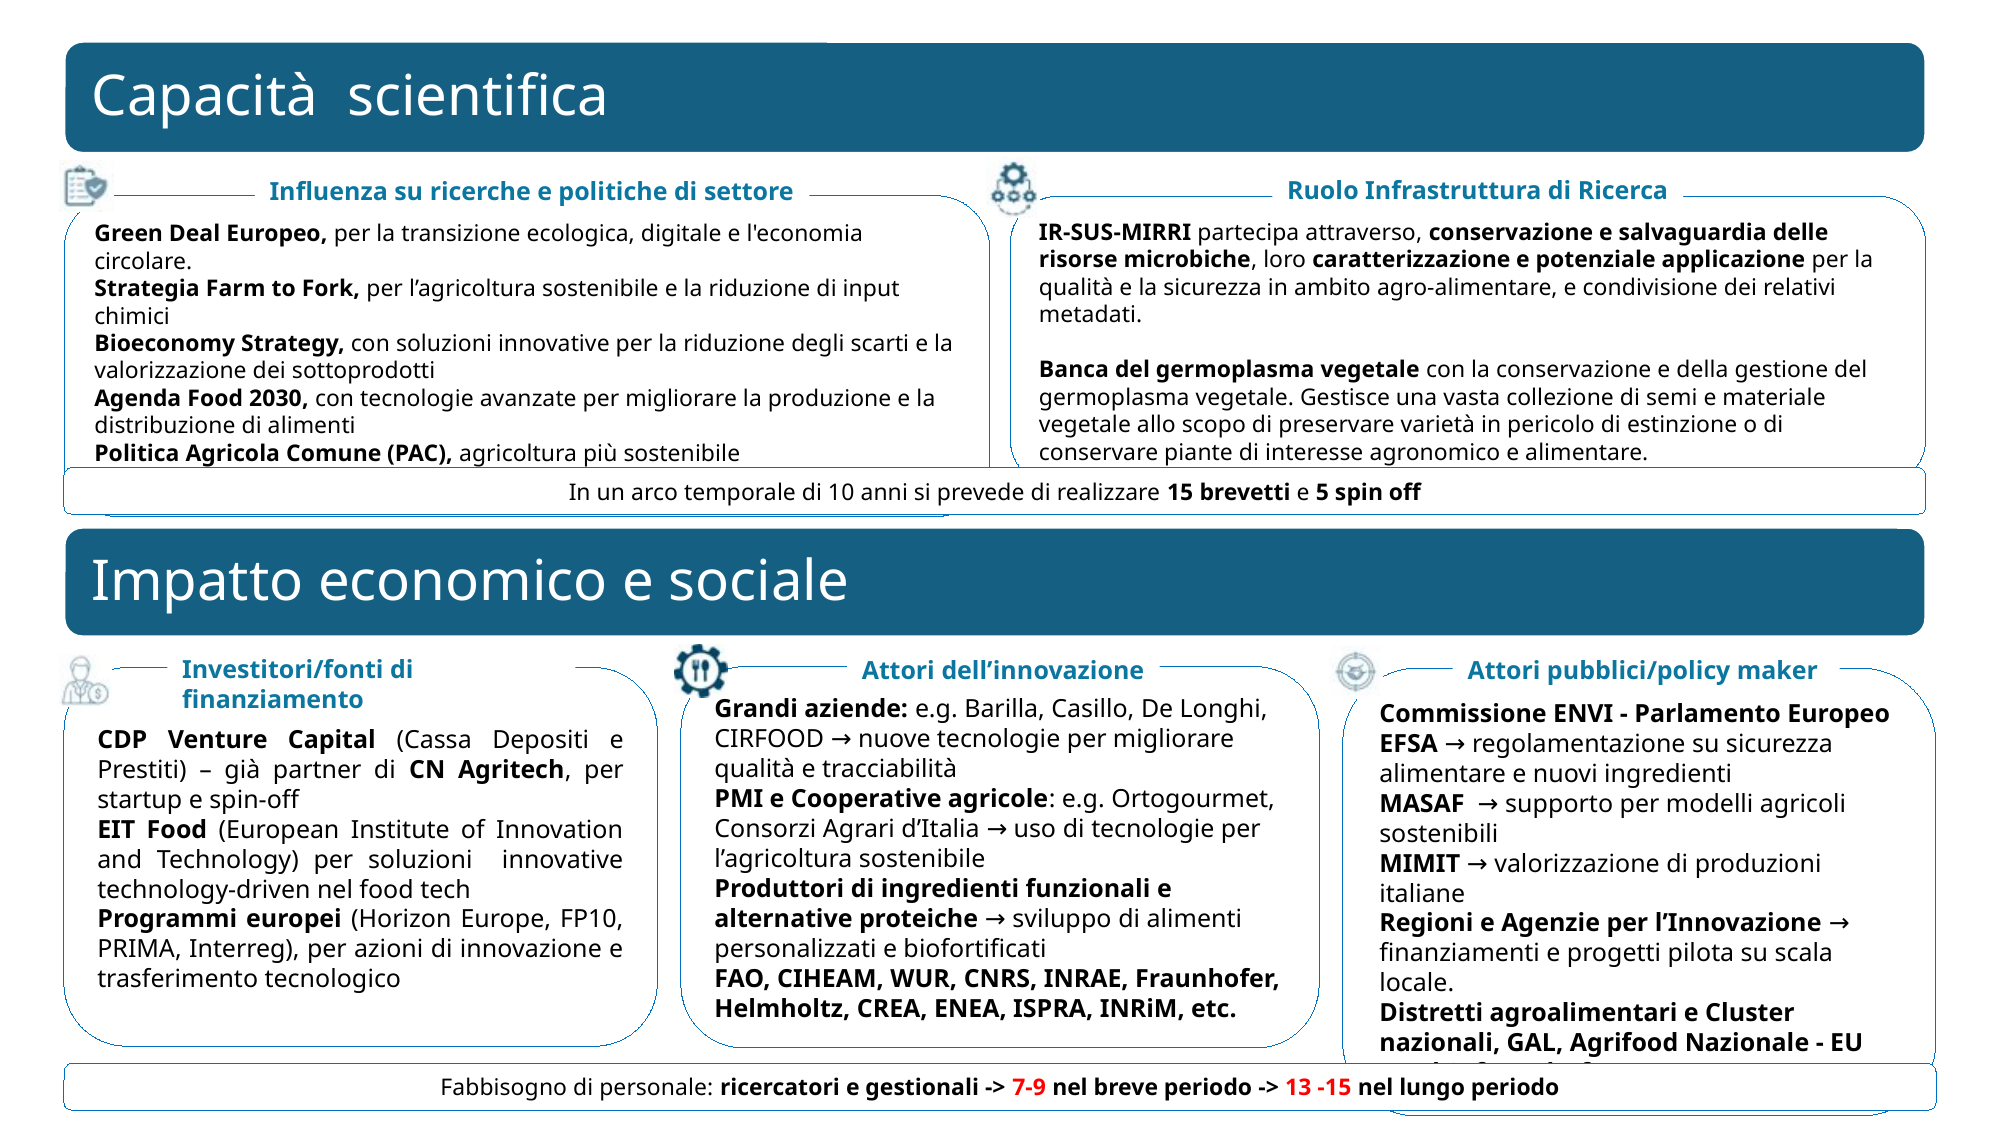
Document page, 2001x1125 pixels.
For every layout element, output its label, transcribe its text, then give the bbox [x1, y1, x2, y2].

text_box Fabbisogno di personale: ricercatori e gestionali -> 7-9 nel breve periodo -> 13 -15 nel lungo periodo [63, 1063, 1937, 1111]
picture [1329, 644, 1384, 700]
text_box CDP Venture Capital (Cassa Depositi e Prestiti) – già partner di CN Agritech, per startup e spin-off EIT Food (European Institute of Innovation and Technology) per soluzioni innovative technology-driven nel food tech Programmi europei (Horizon Europe, FP10, PRIMA, Interreg), per azioni di innovazione e trasferimento tecnologico [63, 667, 658, 1047]
picture [985, 156, 1040, 219]
text_box Attori pubblici/policy maker [1452, 648, 1840, 692]
text_box Attori dell’innovazione [847, 648, 1160, 692]
text_box Investitori/fonti di finanziamento [167, 648, 576, 721]
picture [673, 644, 729, 699]
picture [59, 654, 112, 707]
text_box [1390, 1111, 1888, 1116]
picture [59, 159, 114, 213]
text_box Commissione ENVI - Parlamento Europeo EFSA → regolamentazione su sicurezza alimentare e nuovi ingredienti MASAF → supporto per modelli agricoli sostenibili MIMIT → valorizzazione di produzioni italiane Regioni e Agenzie per l’Innovazione → finanziamenti e progetti pilota su scala locale. Distretti agroalimentari e Cluster nazionali, GAL, Agrifood Nazionale - EU Food Safety Platform [1342, 668, 1936, 1064]
text_box Grandi aziende: e.g. Barilla, Casillo, De Longhi, CIRFOOD → nuove tecnologie per migliorare qualità e tracciabilità PMI e Cooperative agricole: e.g. Ortogourmet, Consorzi Agrari d’Italia → uso di tecnologie per l’agricoltura sostenibile Produttori di ingredienti funzionali e alternative proteiche → sviluppo di alimenti personalizzati e biofortificati FAO, CIHEAM, WUR, CNRS, INRAE, Fraunhofer, Helmholtz, CREA, ENEA, ISPRA, INRiM, etc. [680, 666, 1320, 1048]
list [63, 33, 1927, 648]
